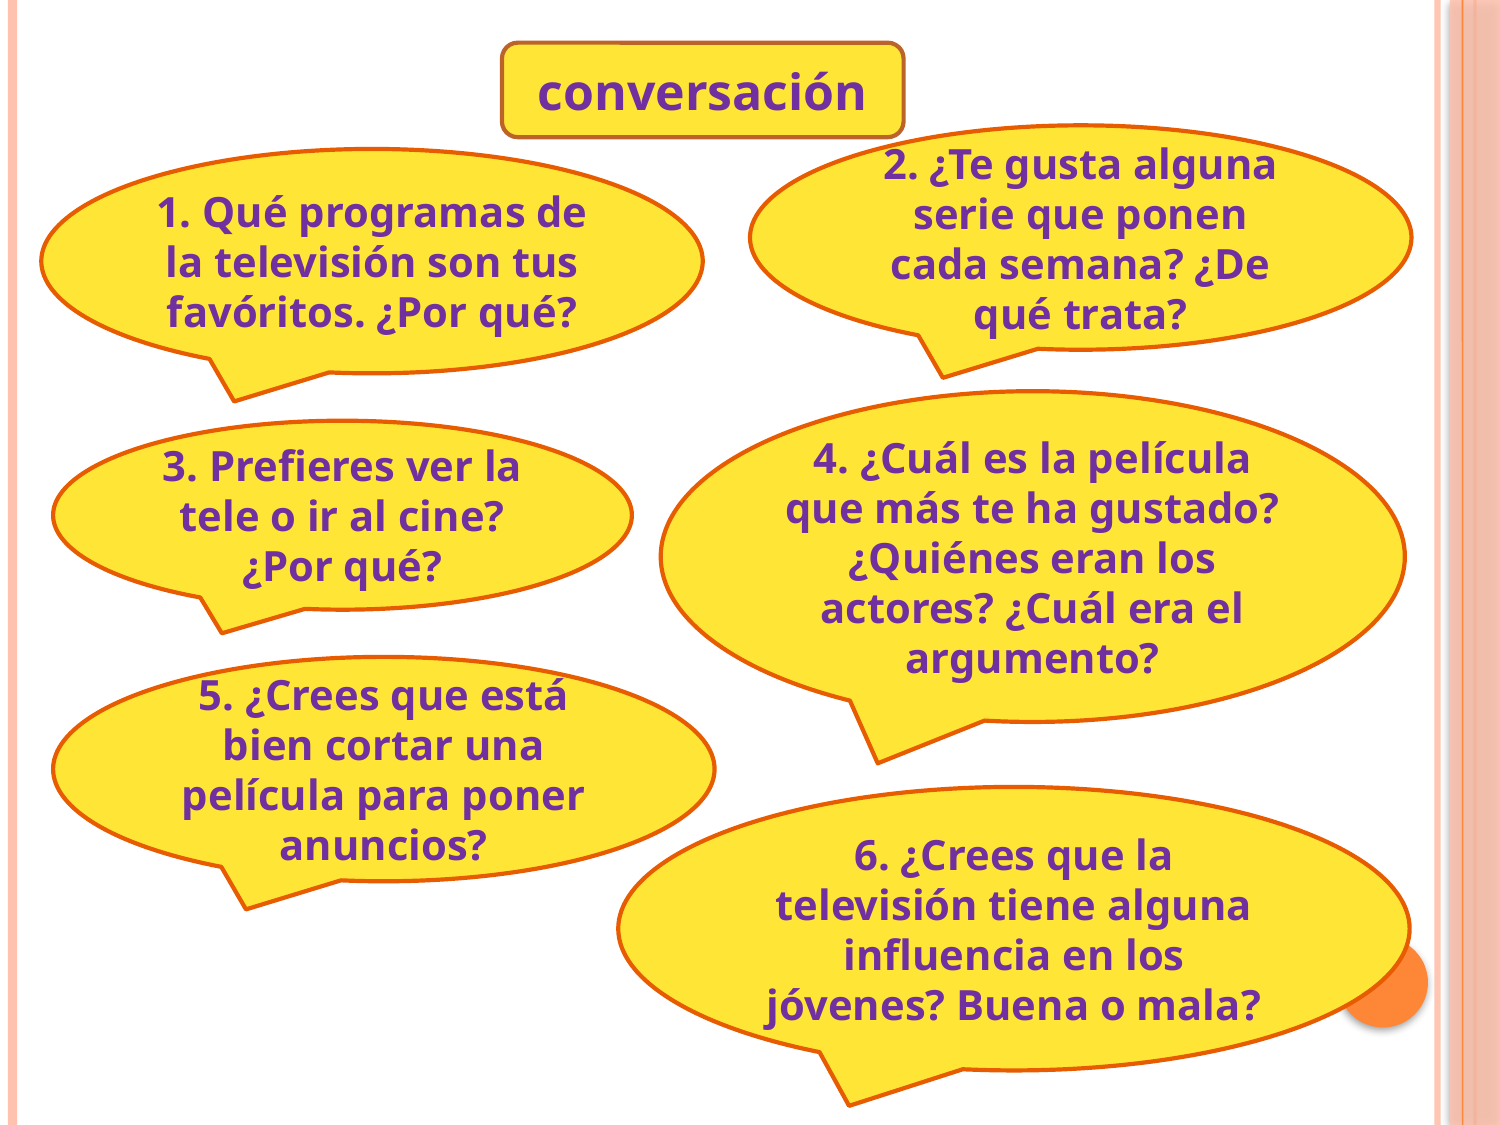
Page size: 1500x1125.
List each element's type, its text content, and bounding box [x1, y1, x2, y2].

text_box 1. Qué programas de la televisión son tus favóritos. ¿Por qué? [39, 146, 705, 404]
text_box conversación [499, 40, 906, 140]
text_box 5. ¿Crees que está bien cortar una película para poner anuncios? [50, 654, 717, 912]
text_box 2. ¿Te gusta alguna serie que ponen cada semana? ¿De qué trata? [747, 123, 1414, 380]
text_box 4. ¿Cuál es la película que más te ha gustado? ¿Quiénes eran los actores? ¿Cuál era el argumento? [658, 389, 1407, 766]
text_box 3. Prefieres ver la tele o ir al cine? ¿Por qué? [50, 418, 634, 636]
text_box 6. ¿Crees que la televisión tiene alguna influencia en los jóvenes? Buena o mala? [616, 784, 1412, 1108]
